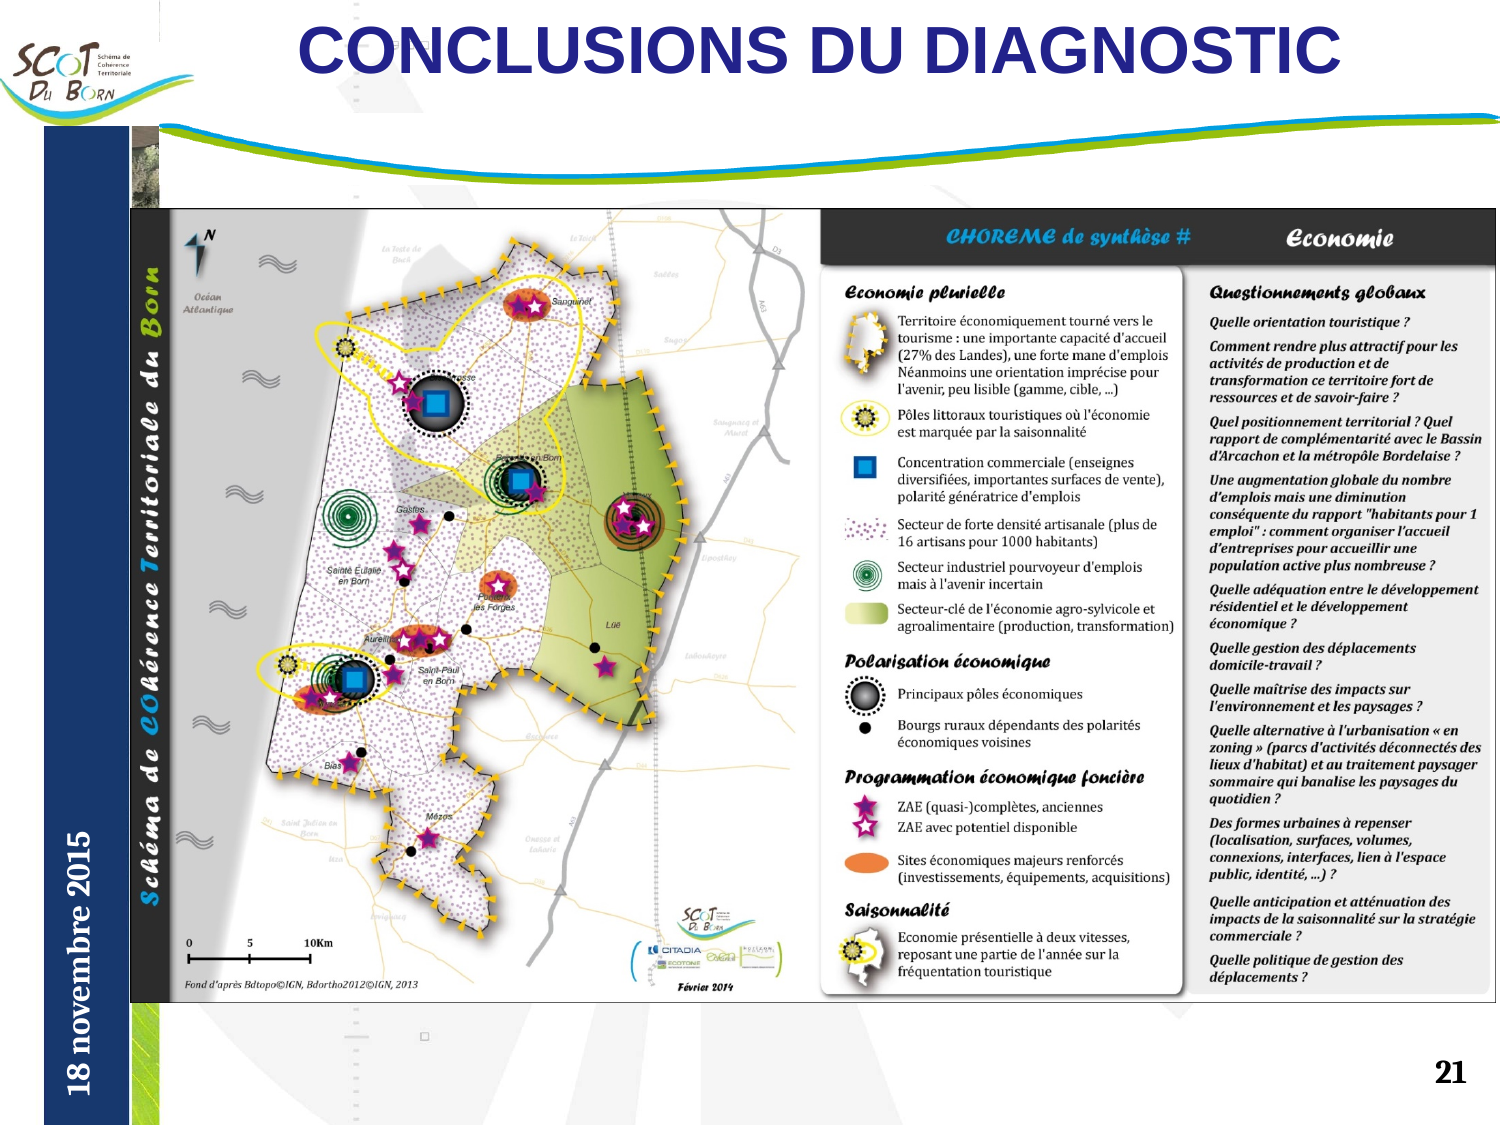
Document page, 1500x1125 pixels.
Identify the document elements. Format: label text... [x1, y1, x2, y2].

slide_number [48, 751, 124, 1112]
text_box [0, 0, 159, 75]
picture [0, 75, 1500, 1125]
slide_number 21 [1328, 1042, 1482, 1120]
title conclusions du diagnostic [159, 0, 1500, 114]
